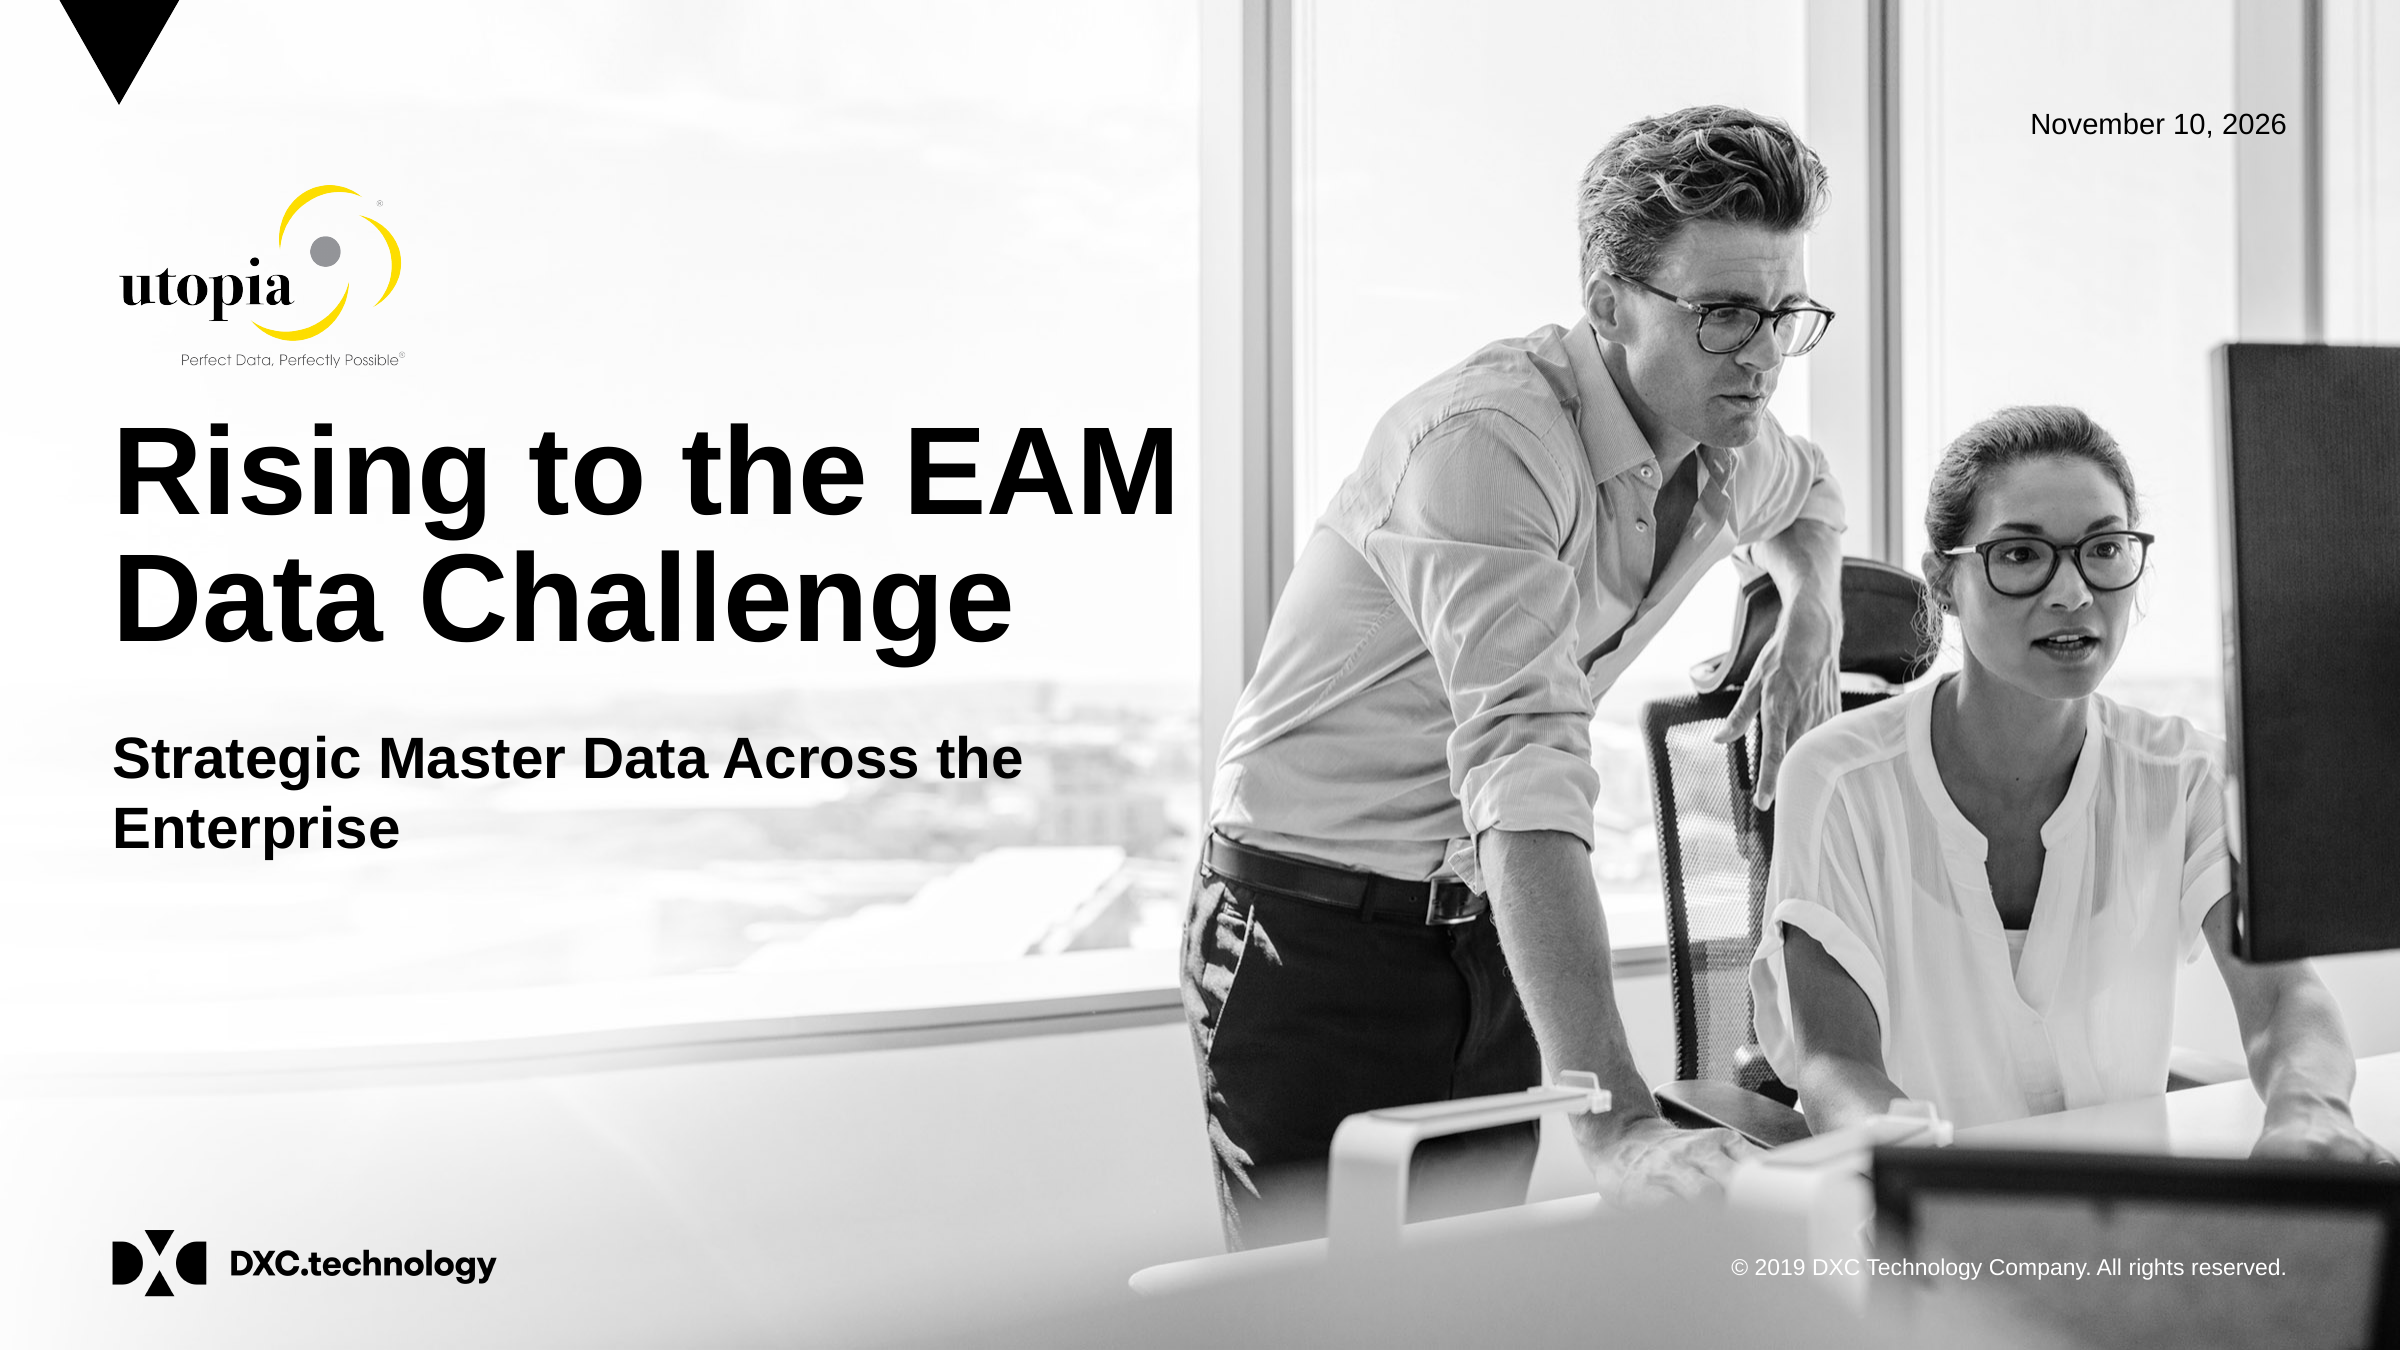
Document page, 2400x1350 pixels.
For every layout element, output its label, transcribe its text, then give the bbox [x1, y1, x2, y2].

subtitle Strategic Master Data Across the Enterprise [112, 720, 1306, 870]
picture [0, 0, 2400, 1350]
title Rising to the EAM Data Challenge [112, 104, 1306, 668]
